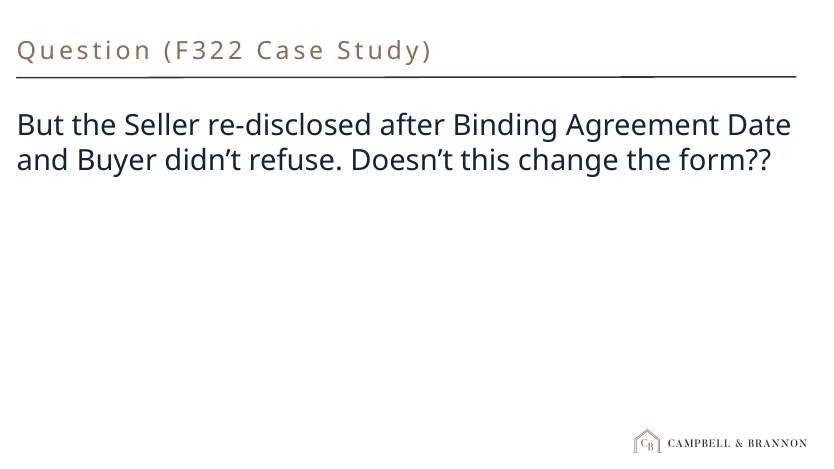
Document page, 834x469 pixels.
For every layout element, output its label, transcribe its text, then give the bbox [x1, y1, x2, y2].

picture [633, 429, 807, 453]
text_box Question (F322 Case Study) [16, 34, 834, 65]
text_box But the Seller re-disclosed after Binding Agreement Date and Buyer didn’t refuse. Doesn’t this change the form?? [16, 105, 796, 176]
